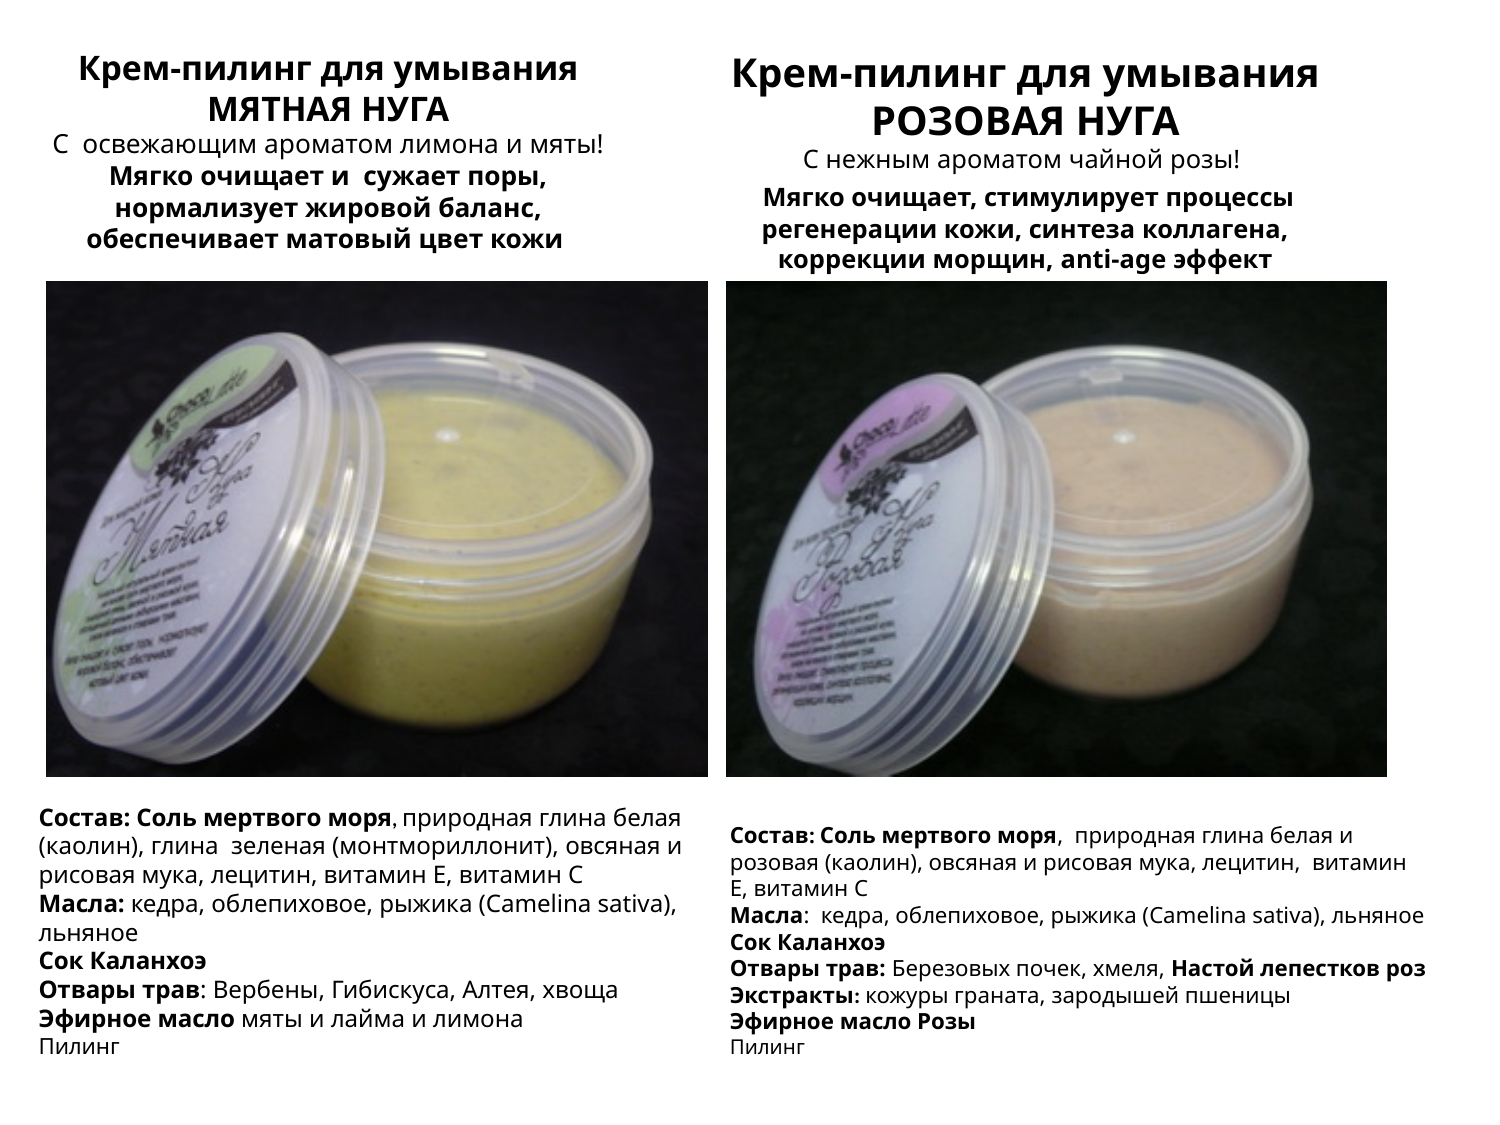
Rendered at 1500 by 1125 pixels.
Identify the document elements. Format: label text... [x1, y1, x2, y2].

text_box Состав: Соль мертвого моря, природная глина белая и розовая (каолин), овсяная и рисовая мука, лецитин, витамин Е, витамин С Масла: кедра, облепиховое, рыжика (Сamelina sativa), льняное Сок Каланхоэ Отвары трав: Березовых почек, хмеля, Настой лепестков роз Экстракты: кожуры граната, зародышей пшеницы Эфирное масло Розы Пилинг [714, 761, 1442, 1067]
picture [46, 280, 708, 778]
title Состав: Соль мертвого моря, природная глина белая (каолин), глина зеленая (монтмориллонит), овсяная и рисовая мука, лецитин, витамин Е, витамин С Масла: кедра, облепиховое, рыжика (Сamelina sativa), льняное Сок Каланхоэ Отвары трав: Вербены, Гибискуса, Алтея, хвоща Эфирное масло мяты и лайма и лимона Пилинг [23, 773, 714, 1067]
text_box Крем-пилинг для умывания МЯТНАЯ НУГА С освежающим ароматом лимона и мяты! Мягко очищает и сужает поры, нормализует жировой баланс, обеспечивает матовый цвет кожи [35, 35, 621, 293]
picture [726, 280, 1388, 778]
text_box Крем-пилинг для умывания РОЗОВАЯ НУГА С нежным ароматом чайной розы! Мягко очищает, стимулирует процессы регенерации кожи, синтеза коллагена, коррекции морщин, anti-age эффект [703, 35, 1348, 282]
